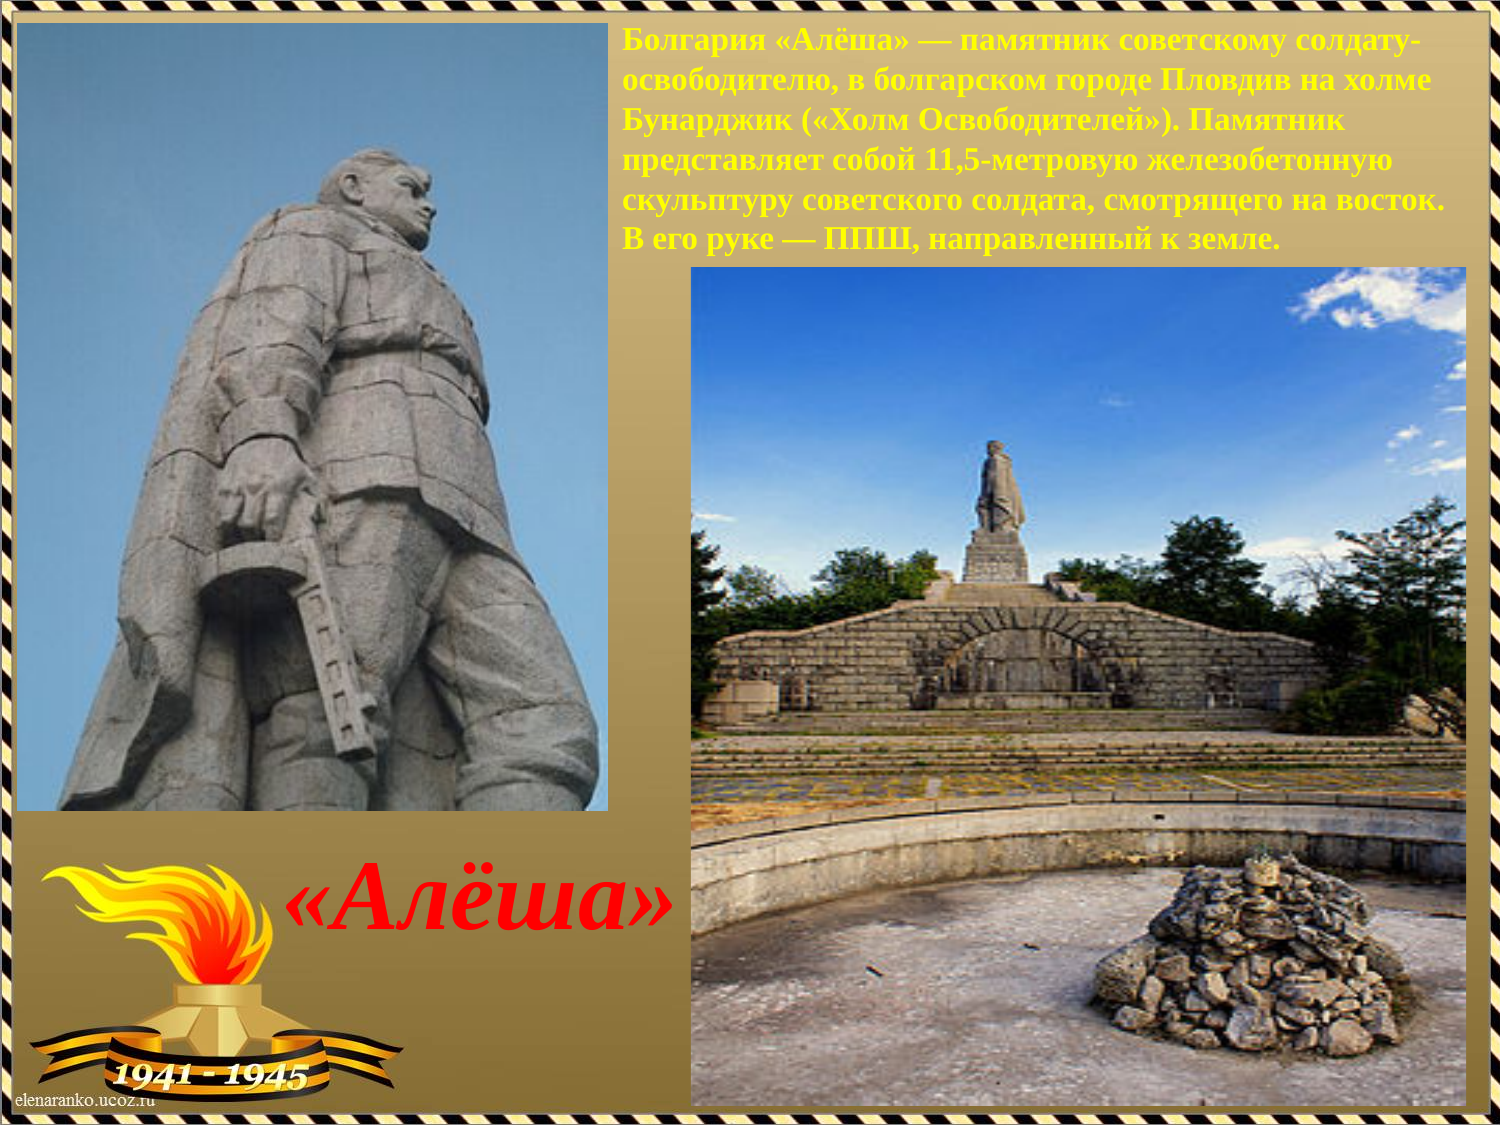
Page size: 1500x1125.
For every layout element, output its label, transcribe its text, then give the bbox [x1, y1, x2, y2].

text_box Болгария «Алёша» — памятник советскому солдату-освободителю, в болгарском городе Пловдив на холме Бунарджик («Холм Освободителей»). Памятник представляет собой 11,5-метровую железобетонную скульптуру советского солдата, смотрящего на восток. В его руке — ППШ, направленный к земле. [607, 9, 1483, 264]
picture [0, 0, 1500, 1125]
text_box «Алёша» [267, 822, 685, 957]
